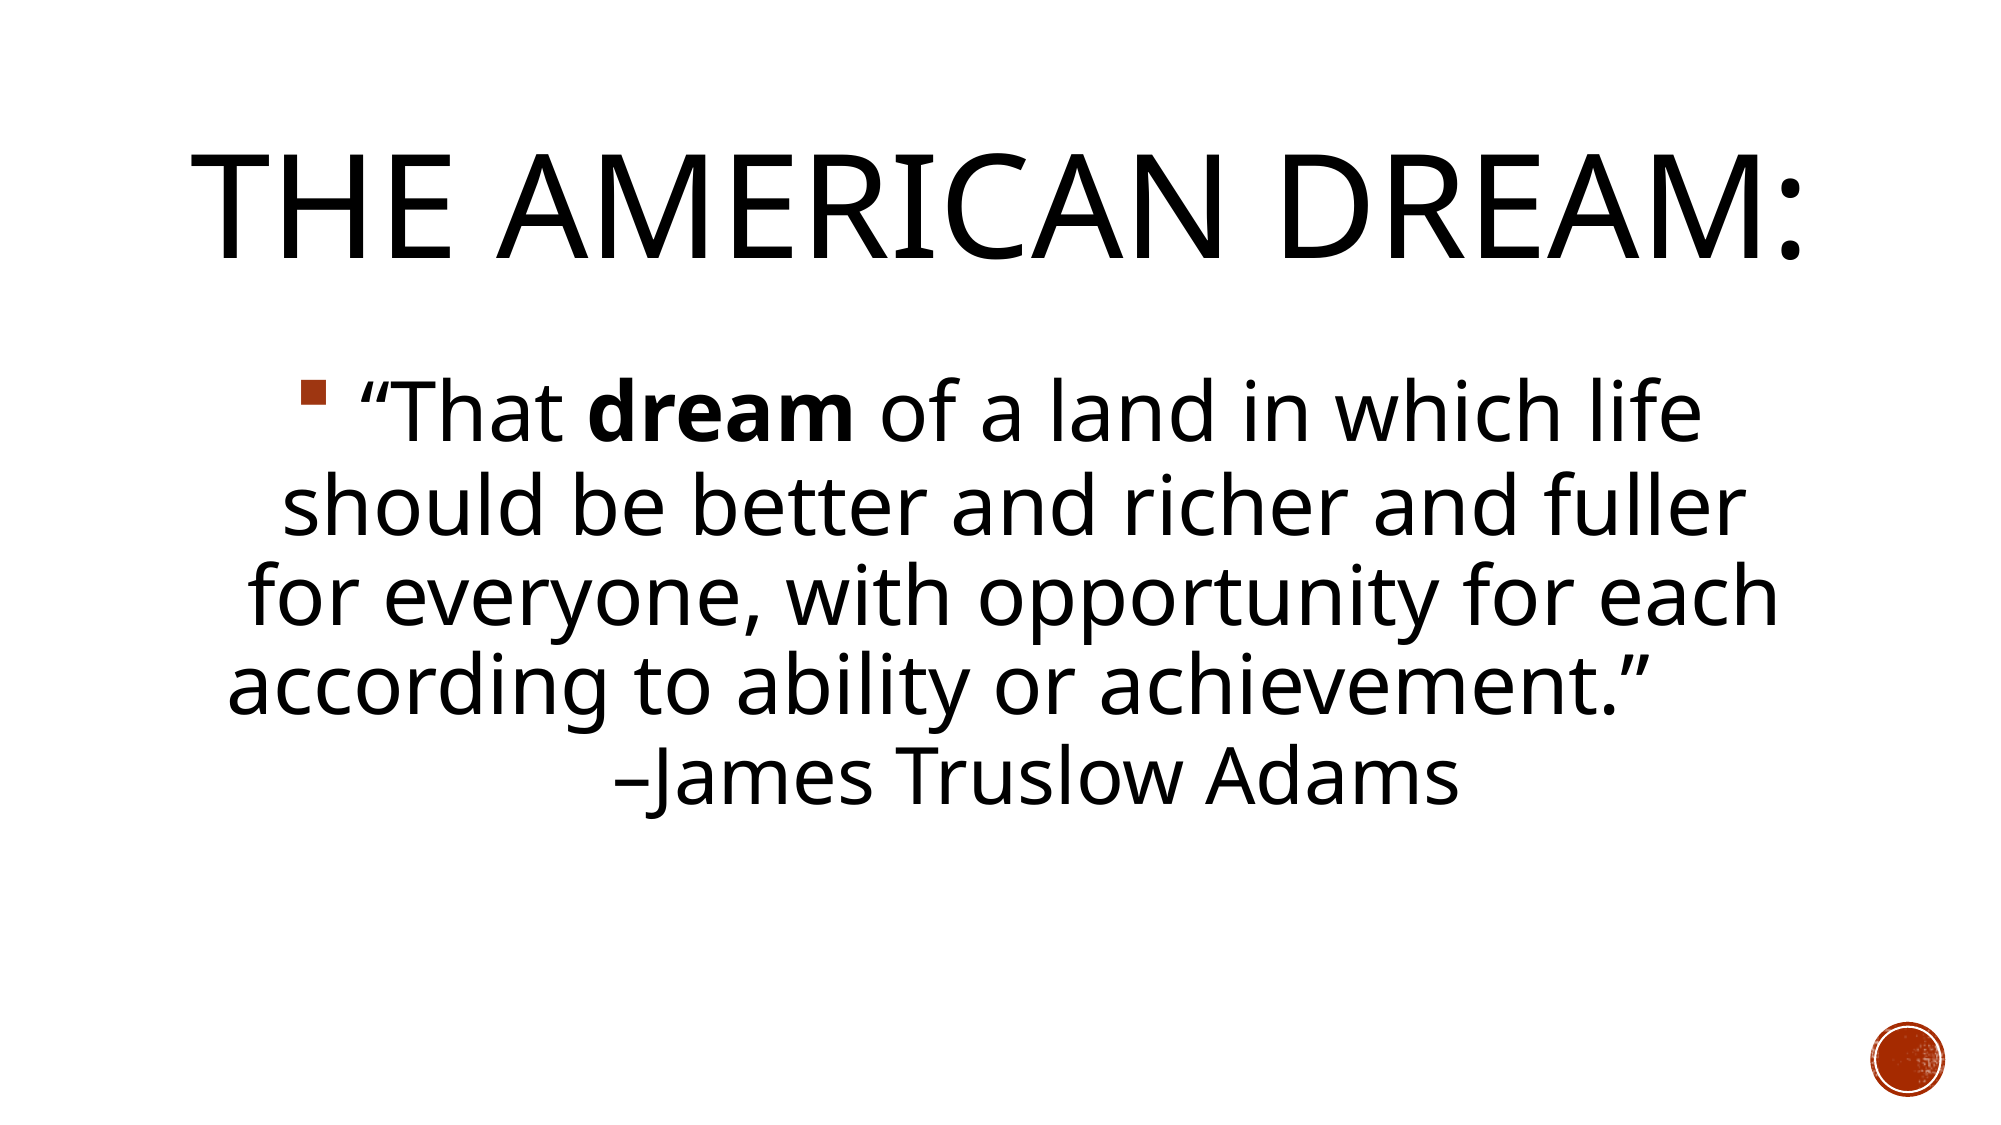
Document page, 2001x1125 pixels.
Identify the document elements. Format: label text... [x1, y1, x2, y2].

list “That dream of a land in which life should be better and richer and fuller for everyone, with opportunity for each according to ability or achievement.” –James Truslow Adams [175, 348, 1826, 1013]
title THE AMERICAN DREAM: [175, 79, 1826, 344]
